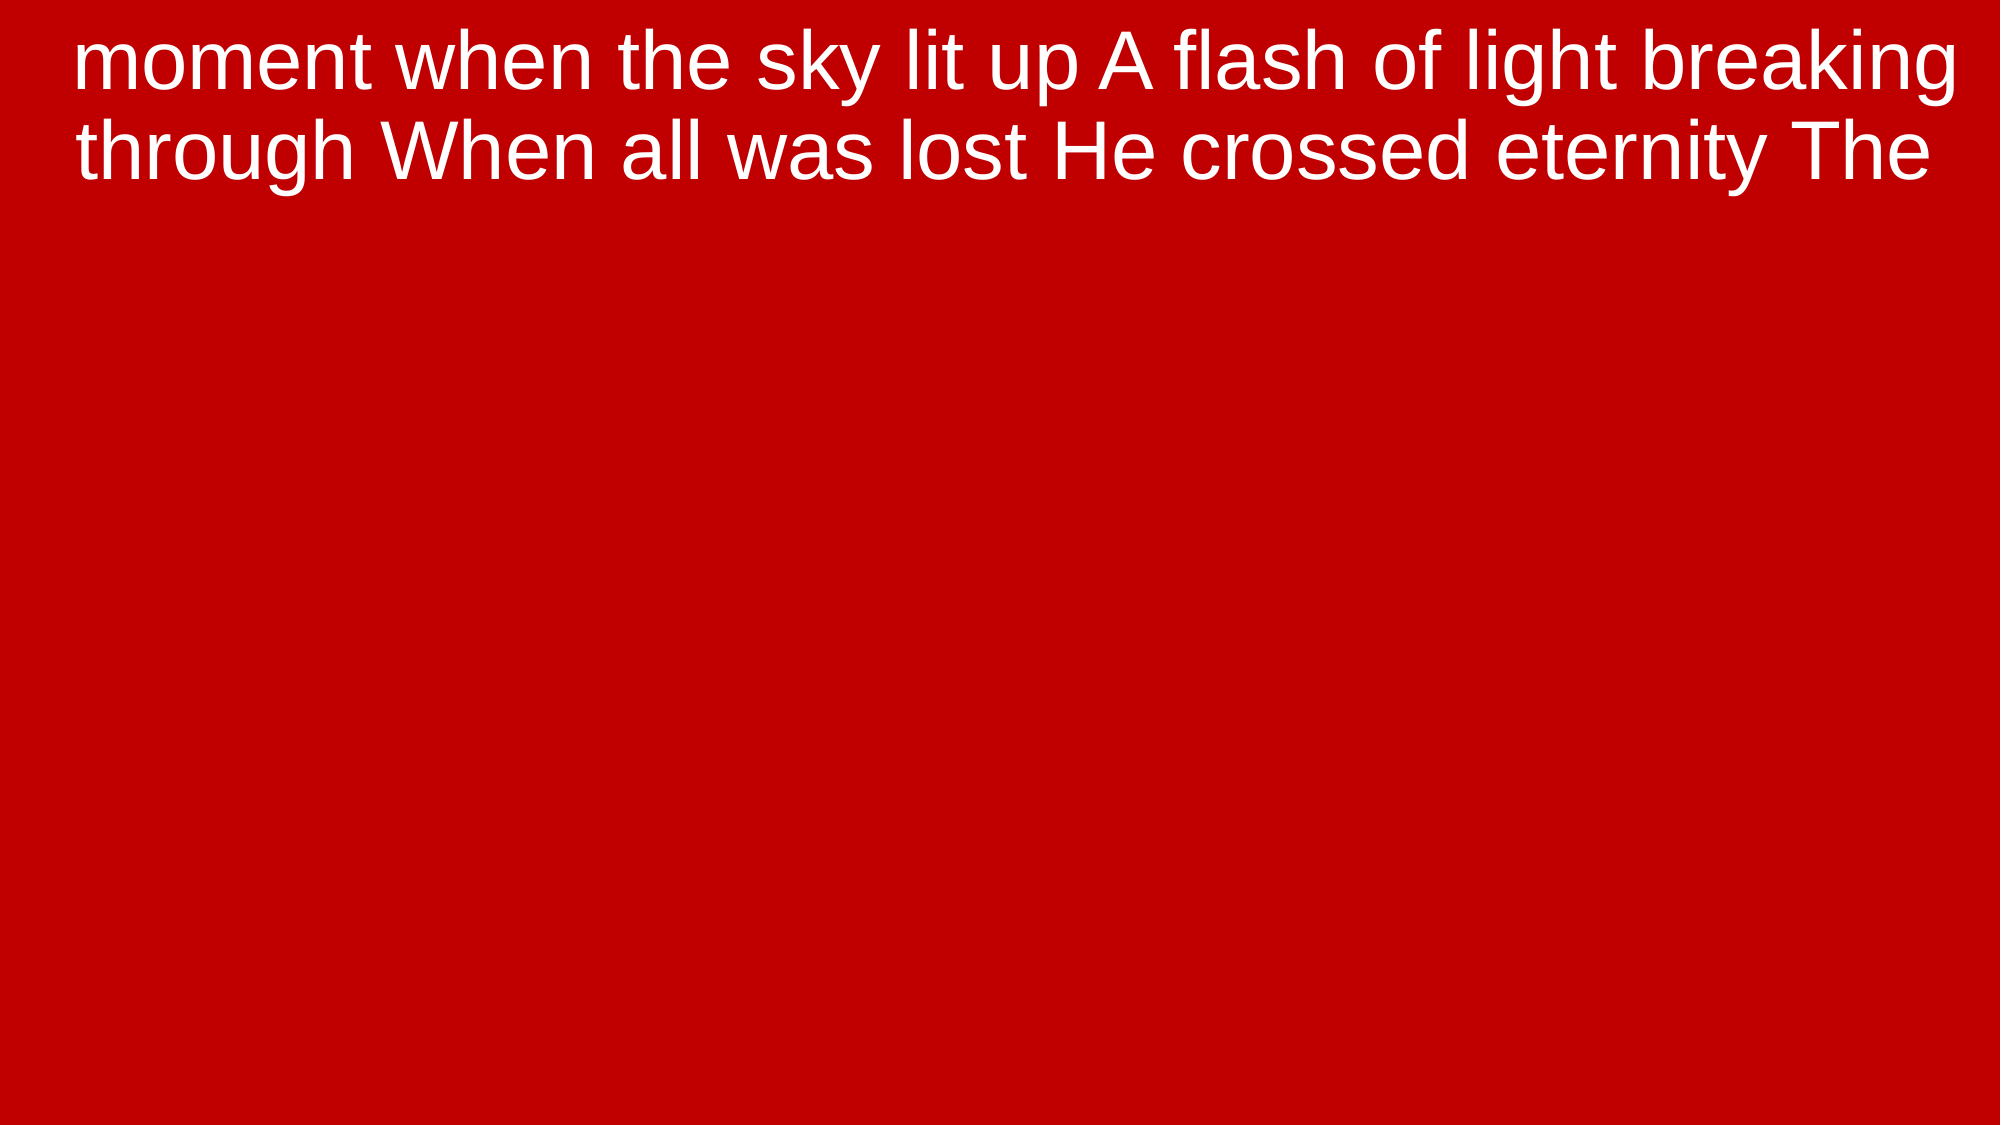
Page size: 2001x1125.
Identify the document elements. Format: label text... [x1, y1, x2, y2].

list moment when the sky lit up A flash of light breaking through When all was lost He crossed eternity The [10, 9, 2000, 784]
